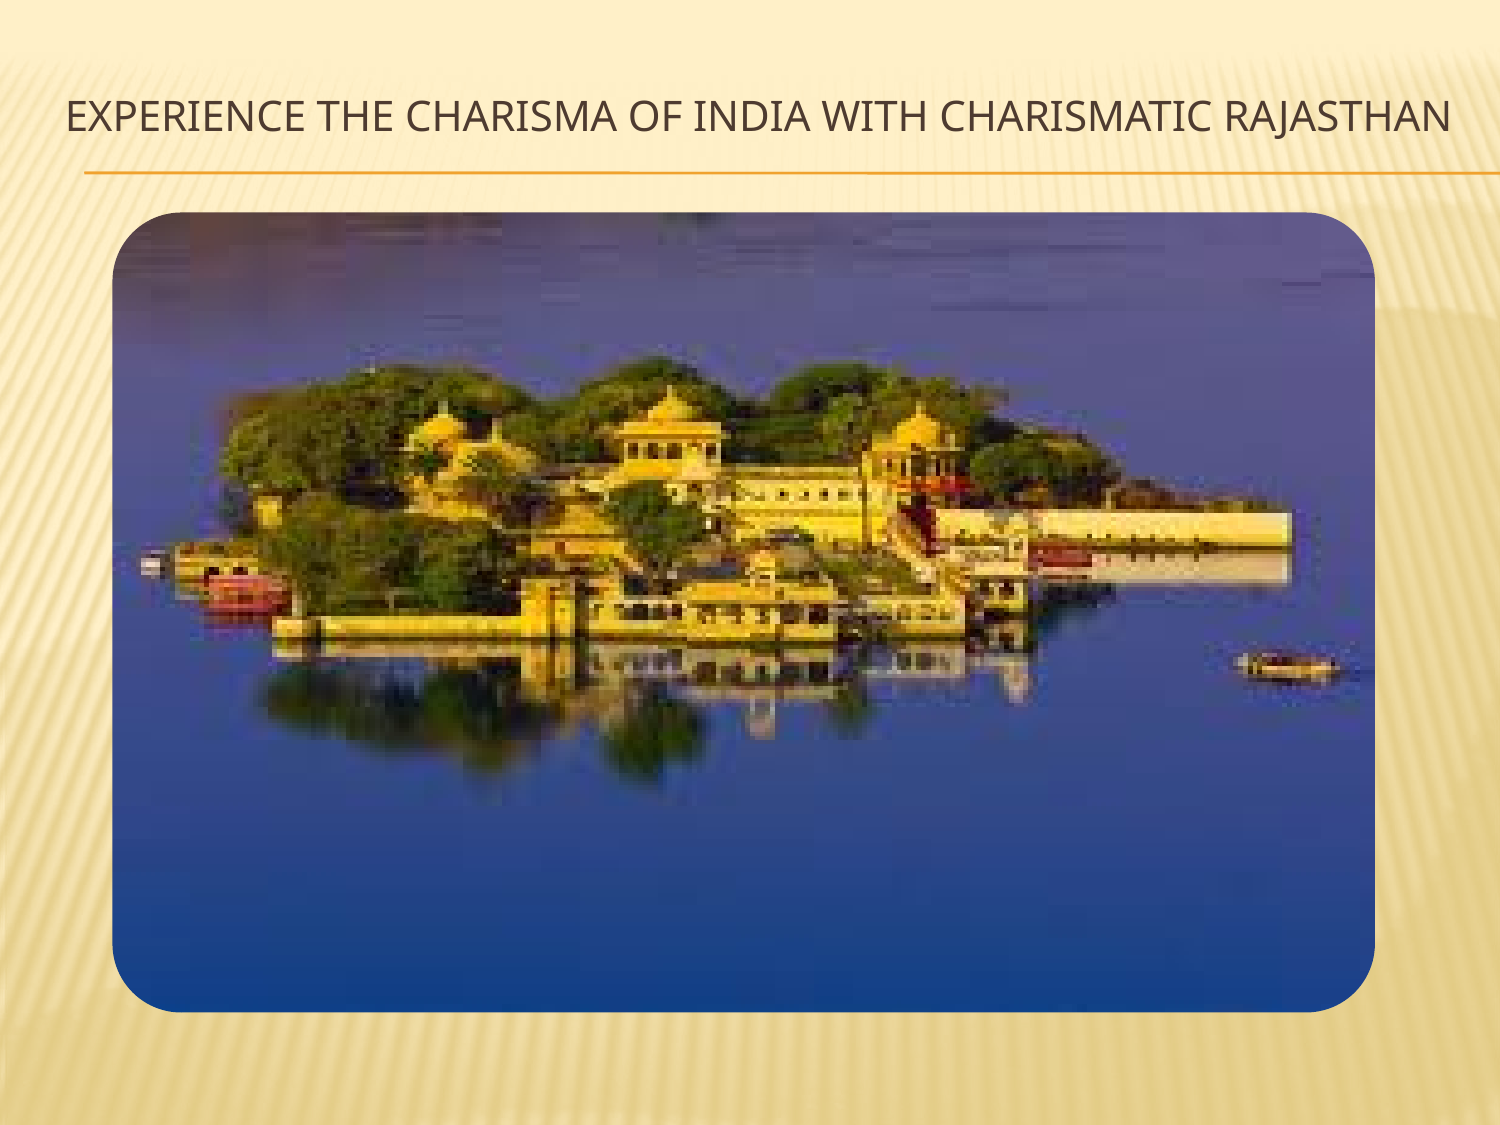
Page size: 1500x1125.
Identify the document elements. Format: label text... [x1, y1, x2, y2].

title Experience the charisma of India with charismatic Rajasthan [50, 75, 1475, 213]
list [112, 212, 1376, 1013]
